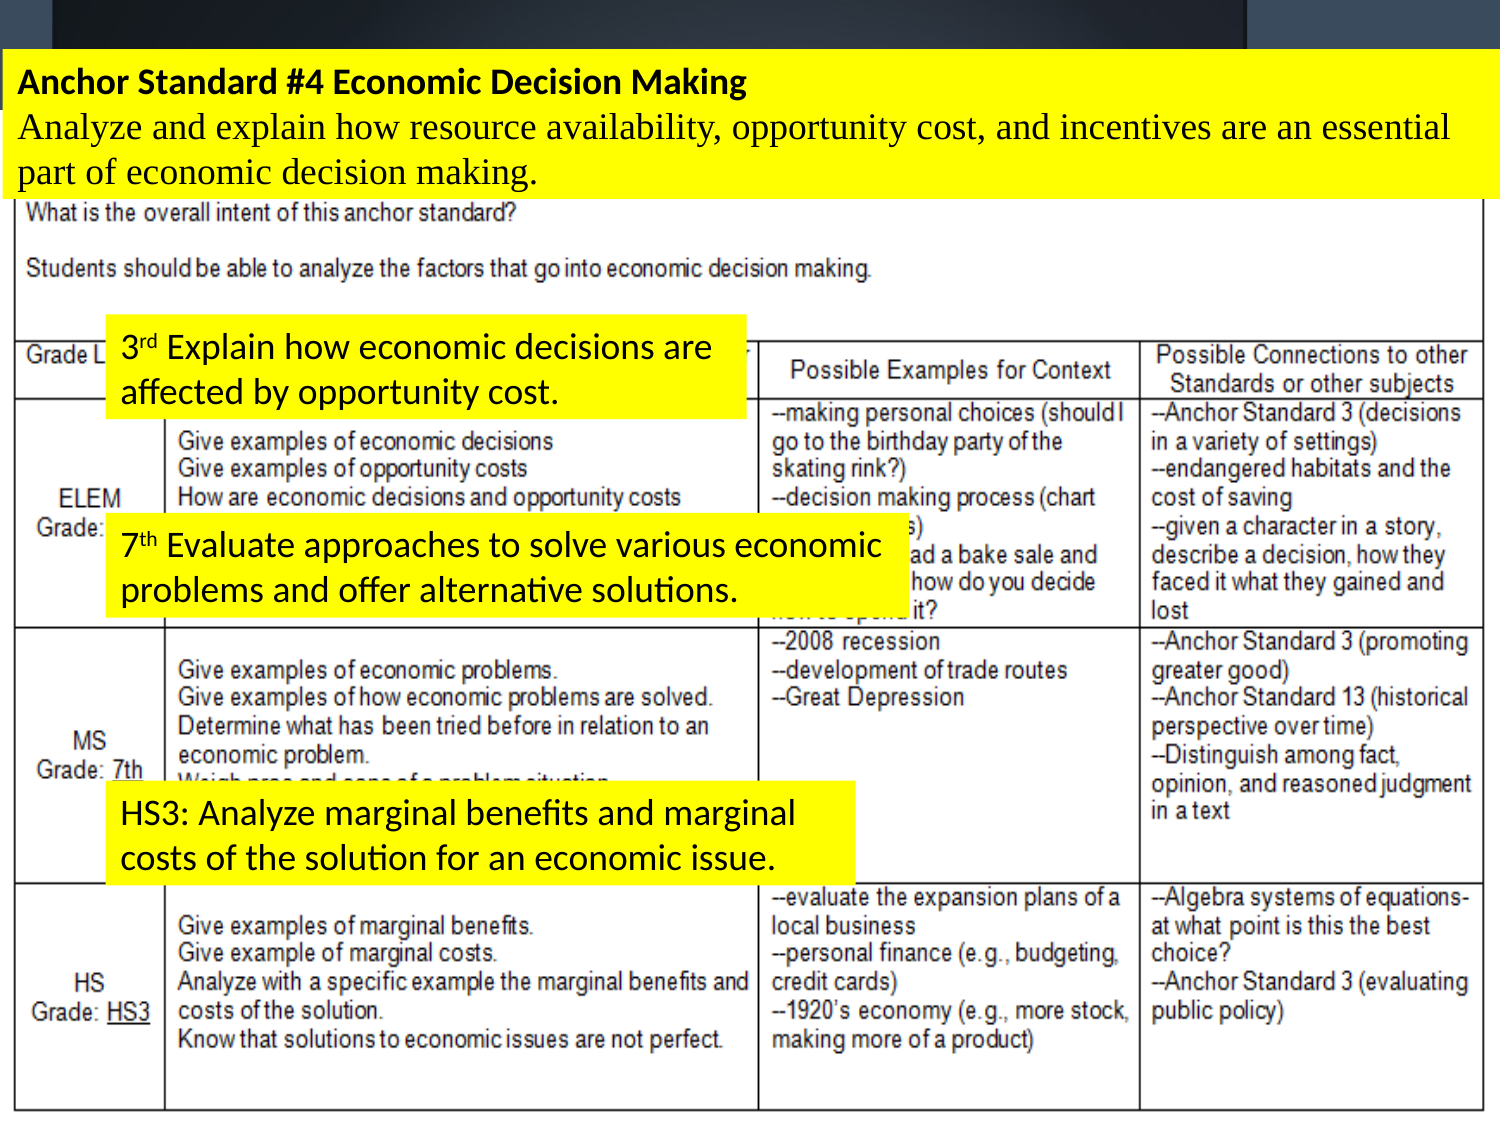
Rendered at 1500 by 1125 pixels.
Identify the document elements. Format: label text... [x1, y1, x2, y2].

text_box Anchor Standard #4 Economic Decision Making Analyze and explain how resource availability, opportunity cost, and incentives are an essential part of economic decision making. [2, 49, 1500, 110]
picture [0, 0, 1500, 1125]
